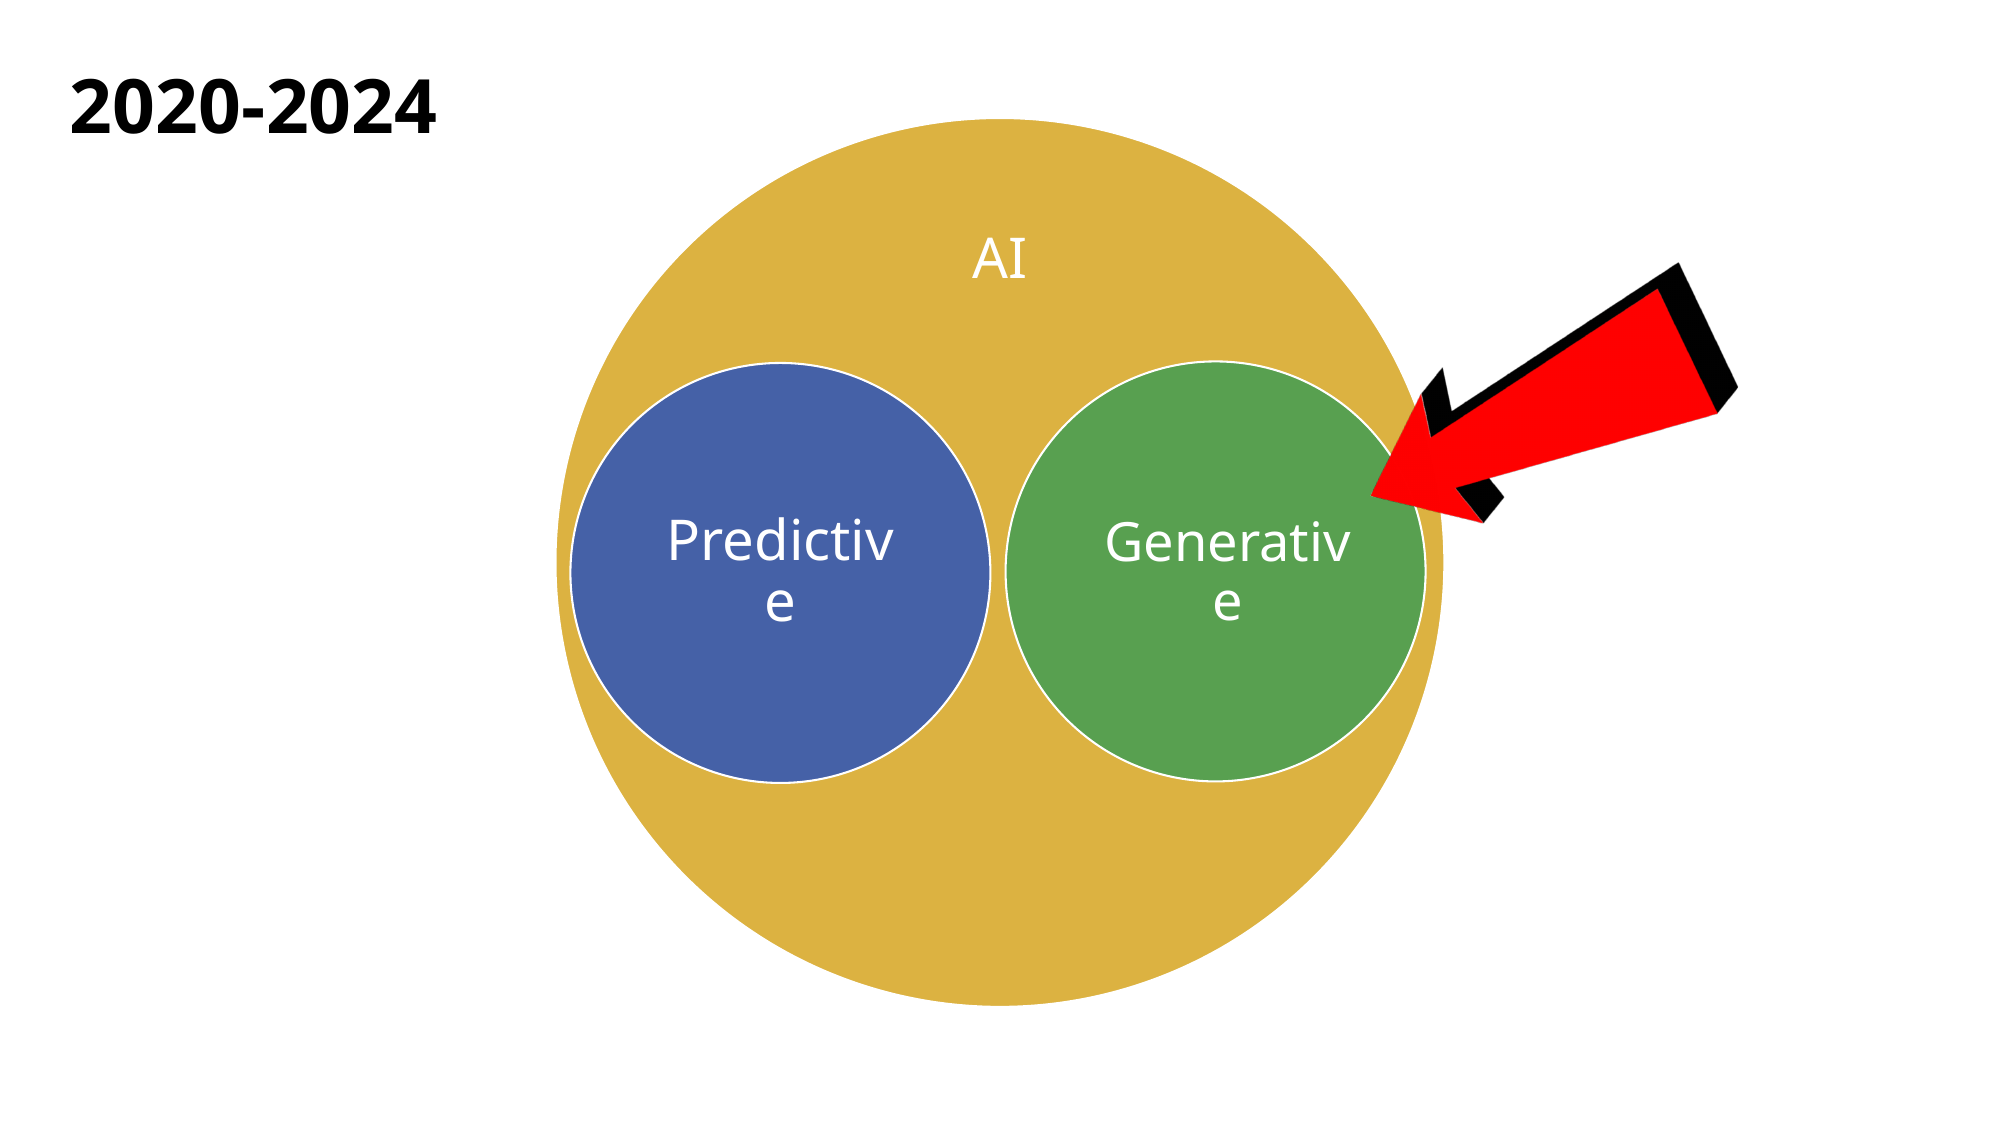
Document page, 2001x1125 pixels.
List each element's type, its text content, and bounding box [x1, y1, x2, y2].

picture [1408, 241, 1770, 580]
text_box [333, 117, 1667, 1007]
text_box 2020-2024 [29, 40, 480, 190]
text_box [1005, 361, 1426, 782]
